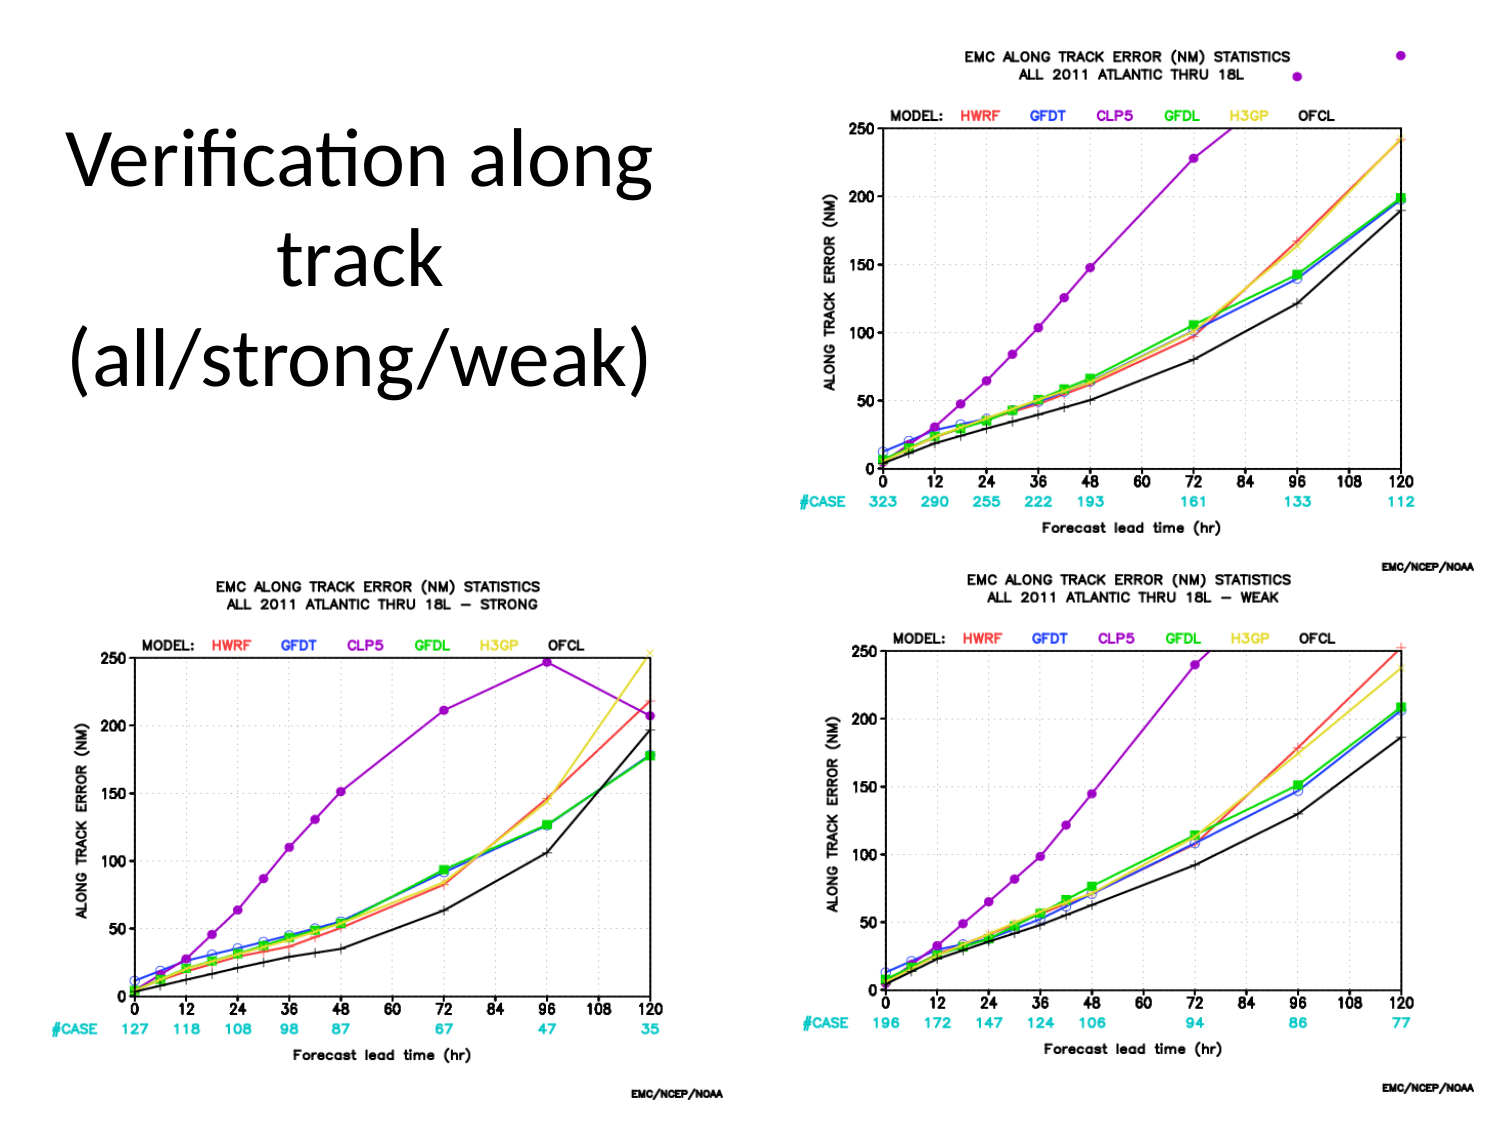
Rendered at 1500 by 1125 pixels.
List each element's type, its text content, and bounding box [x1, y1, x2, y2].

picture [799, 49, 1476, 1095]
title Verification along track (all/strong/weak) [50, 115, 671, 391]
picture [49, 579, 726, 1101]
